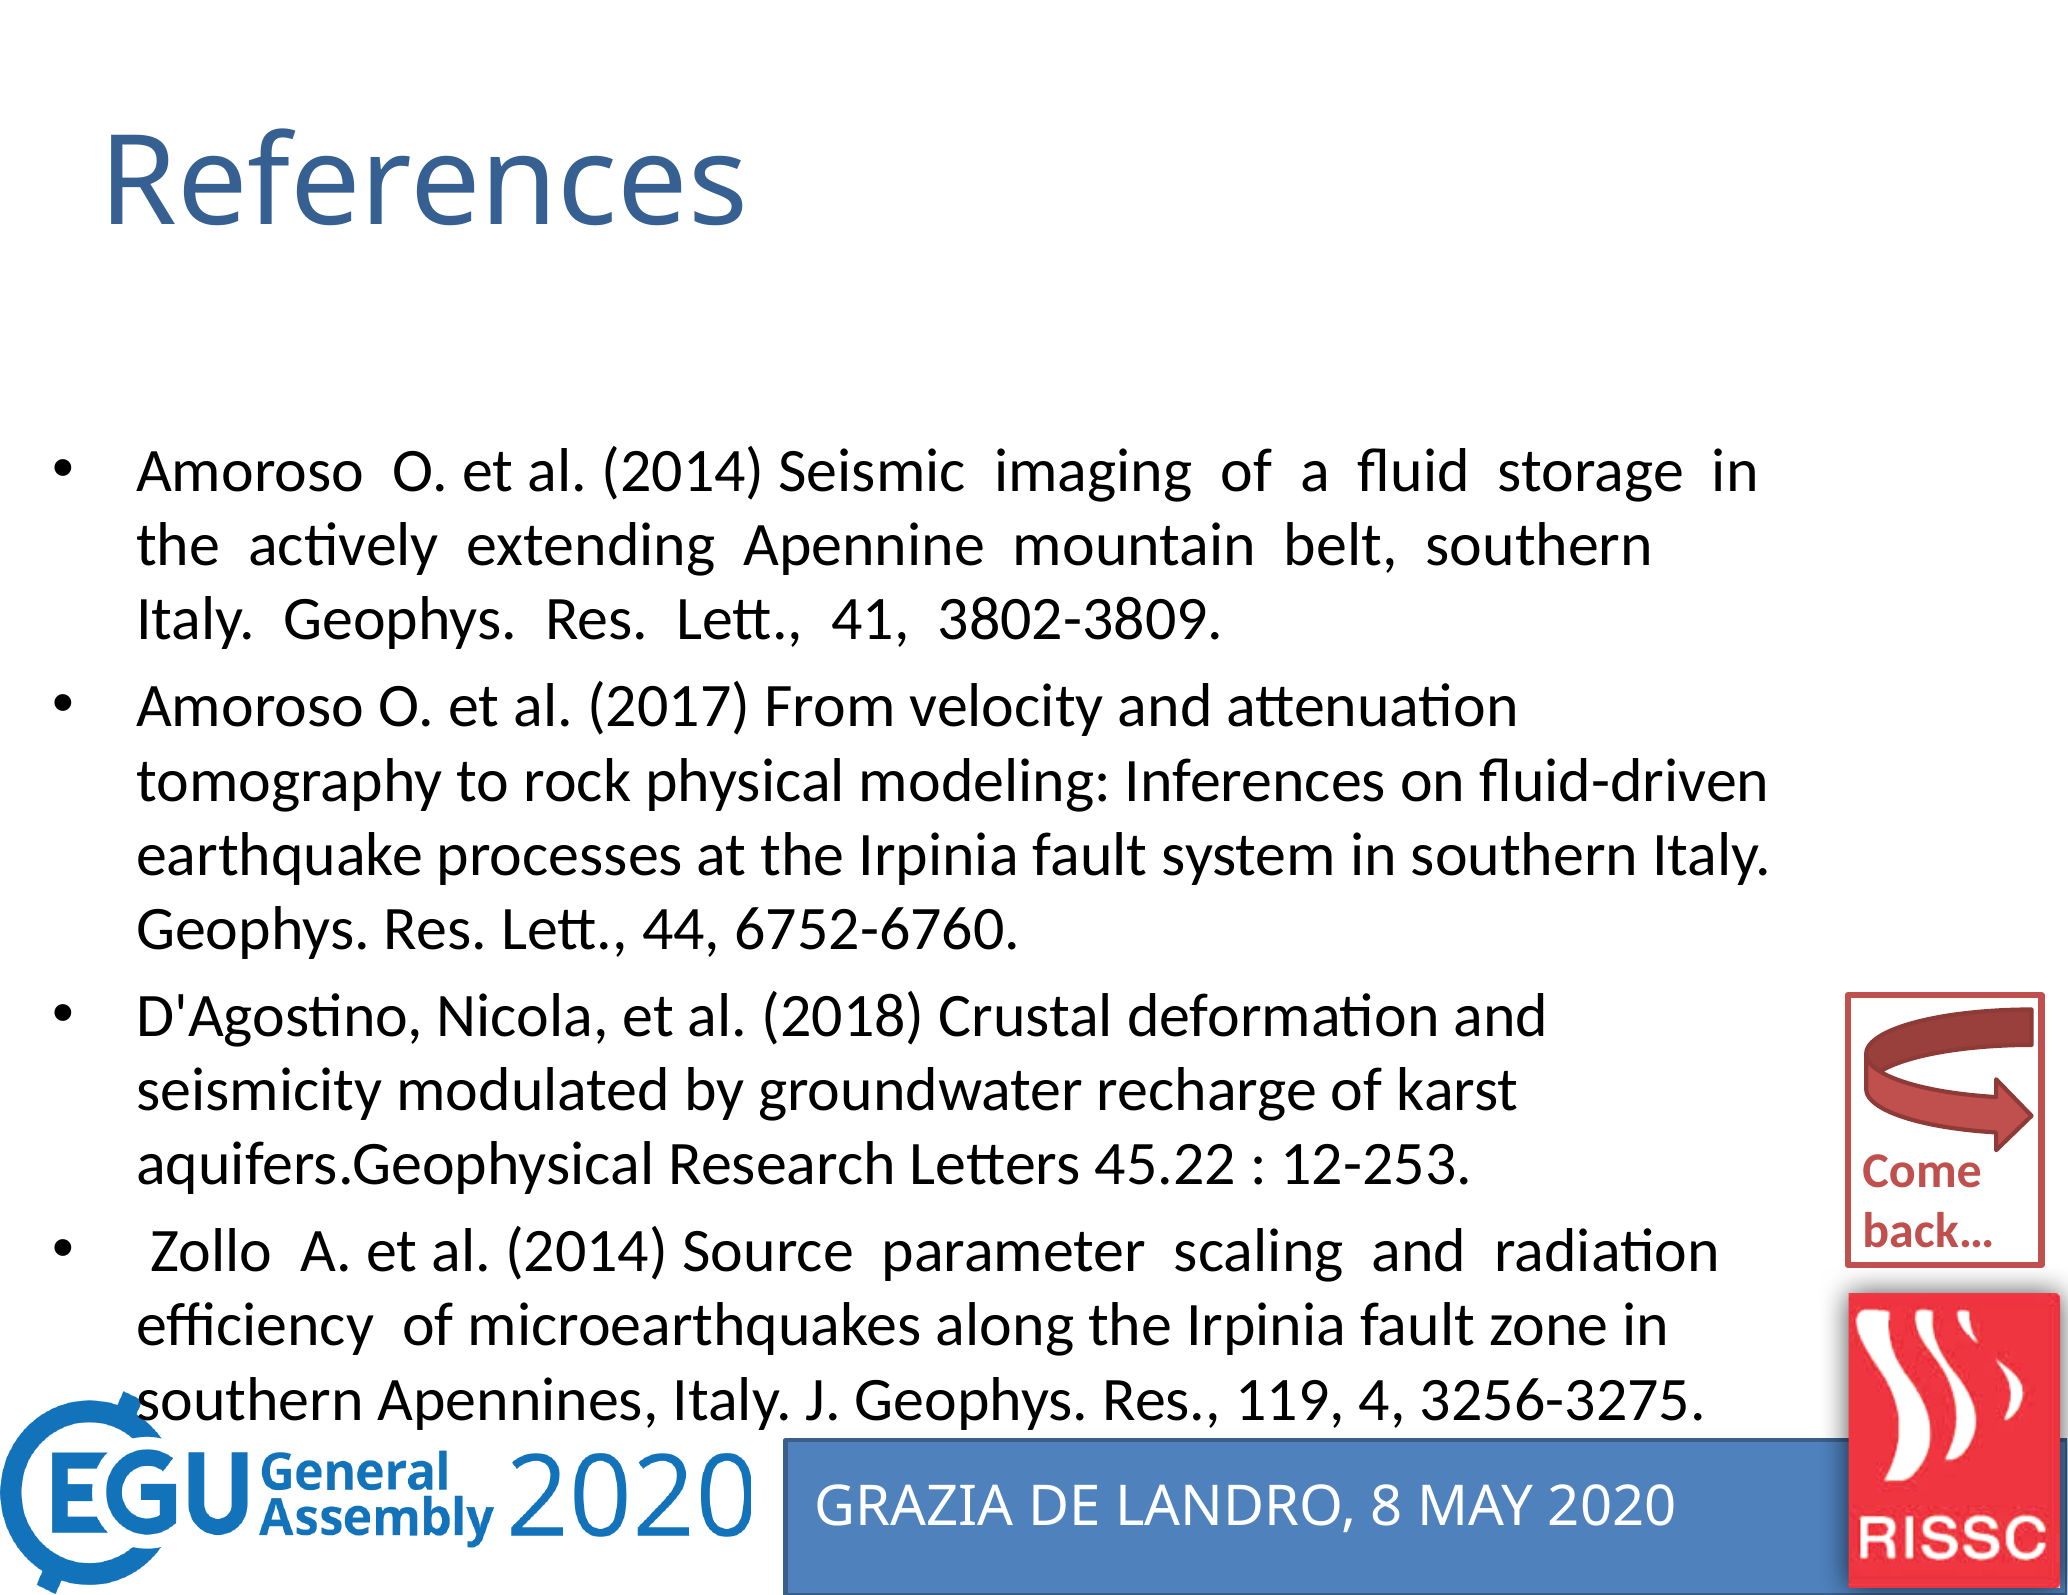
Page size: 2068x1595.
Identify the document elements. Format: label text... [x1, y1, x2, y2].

picture [1848, 1293, 2061, 1588]
text_box [1864, 1007, 2034, 1153]
text_box [783, 1438, 1832, 1595]
text_box GRAZIA DE LANDRO, 8 MAY 2020 [797, 1471, 1696, 1546]
title References [76, 41, 1566, 308]
text_box Come back… [1846, 993, 2044, 1267]
list Amoroso O. et al. (2014) Seismic imaging of a fluid storage in the actively extending Apennine mountain belt, southern Italy. Geophys. Res. Lett., 41, 3802-3809. Amoroso O. et al. (2017) From velocity and attenuation tomography to rock physical modeling: Inferences on fluid-driven earthquake processes at the Irpinia fault system in southern Italy. Geophys. Res. Lett., 44, 6752-6760. D'Agostino, Nicola, et al. (2018) Crustal deformation and seismicity modulated by groundwater recharge of karst aquifers.Geophysical Research Letters 45.22 : 12-253. Zollo A. et al. (2014) Source parameter scaling and radiation efficiency of microearthquakes along the Irpinia fault zone in southern Apennines, Italy. J. Geophys. Res., 119, 4, 3256-3275. [29, 418, 1814, 1471]
picture [0, 1385, 751, 1595]
